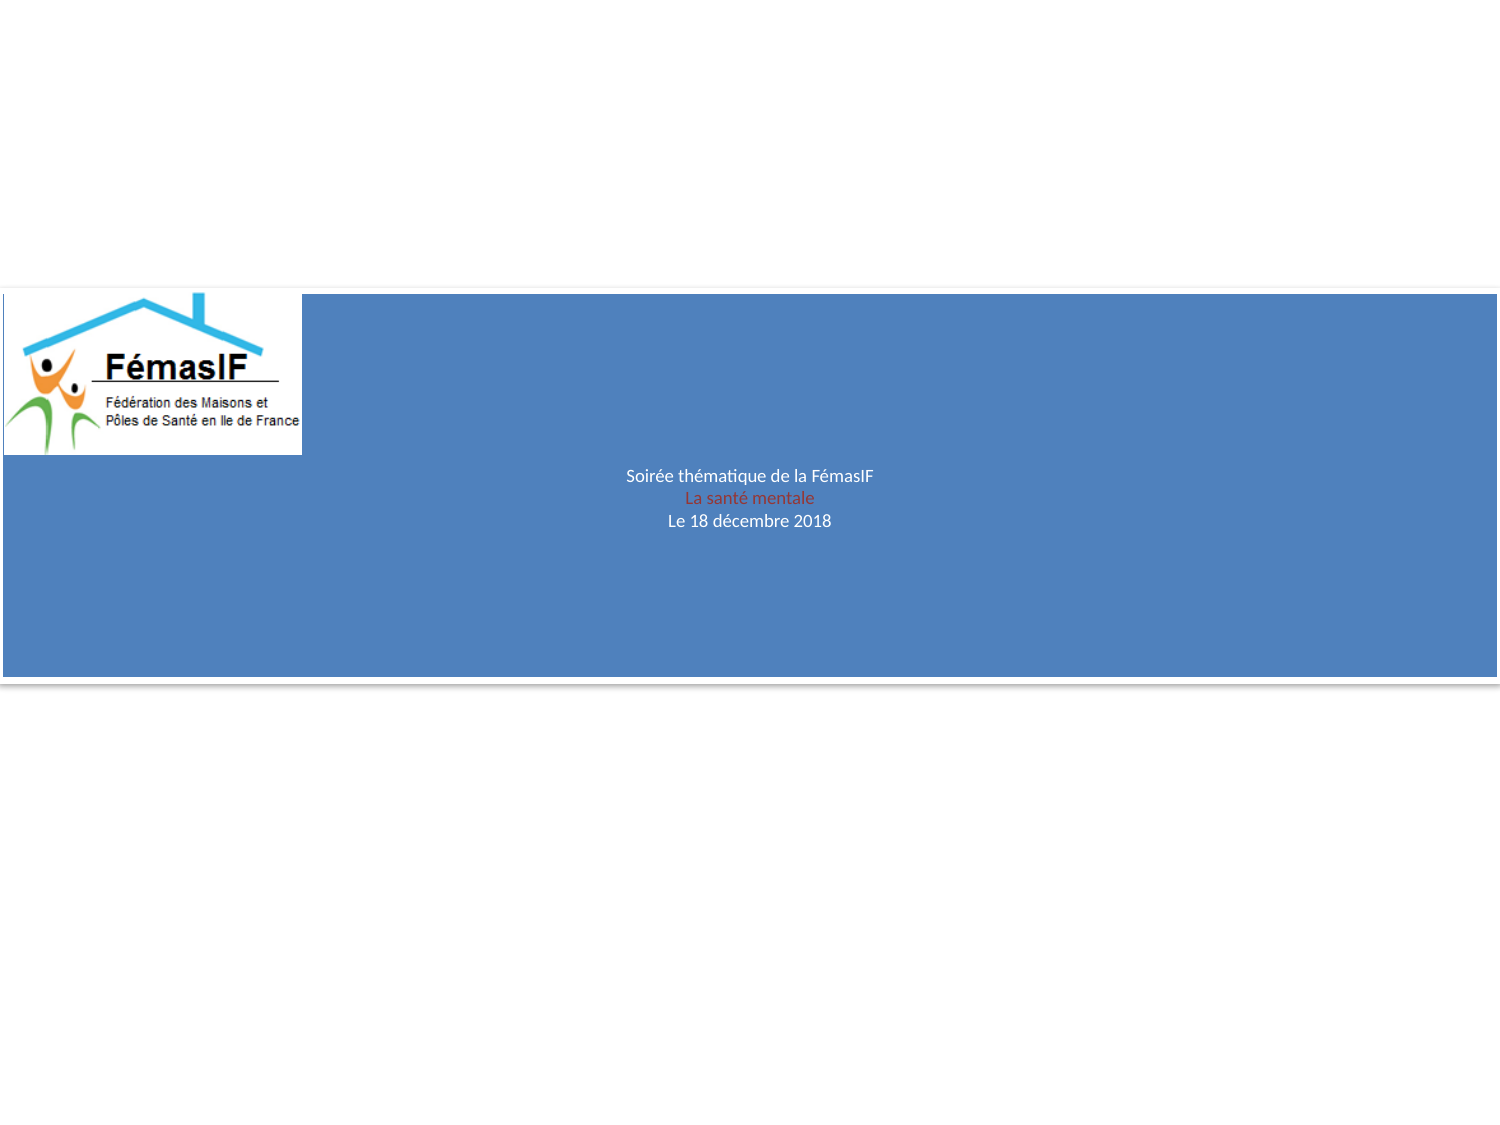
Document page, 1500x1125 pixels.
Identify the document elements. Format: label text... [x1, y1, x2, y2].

title Soirée thématique de la FémasIF La santé mentale Le 18 décembre 2018 [0, 288, 1500, 684]
picture [4, 290, 302, 455]
